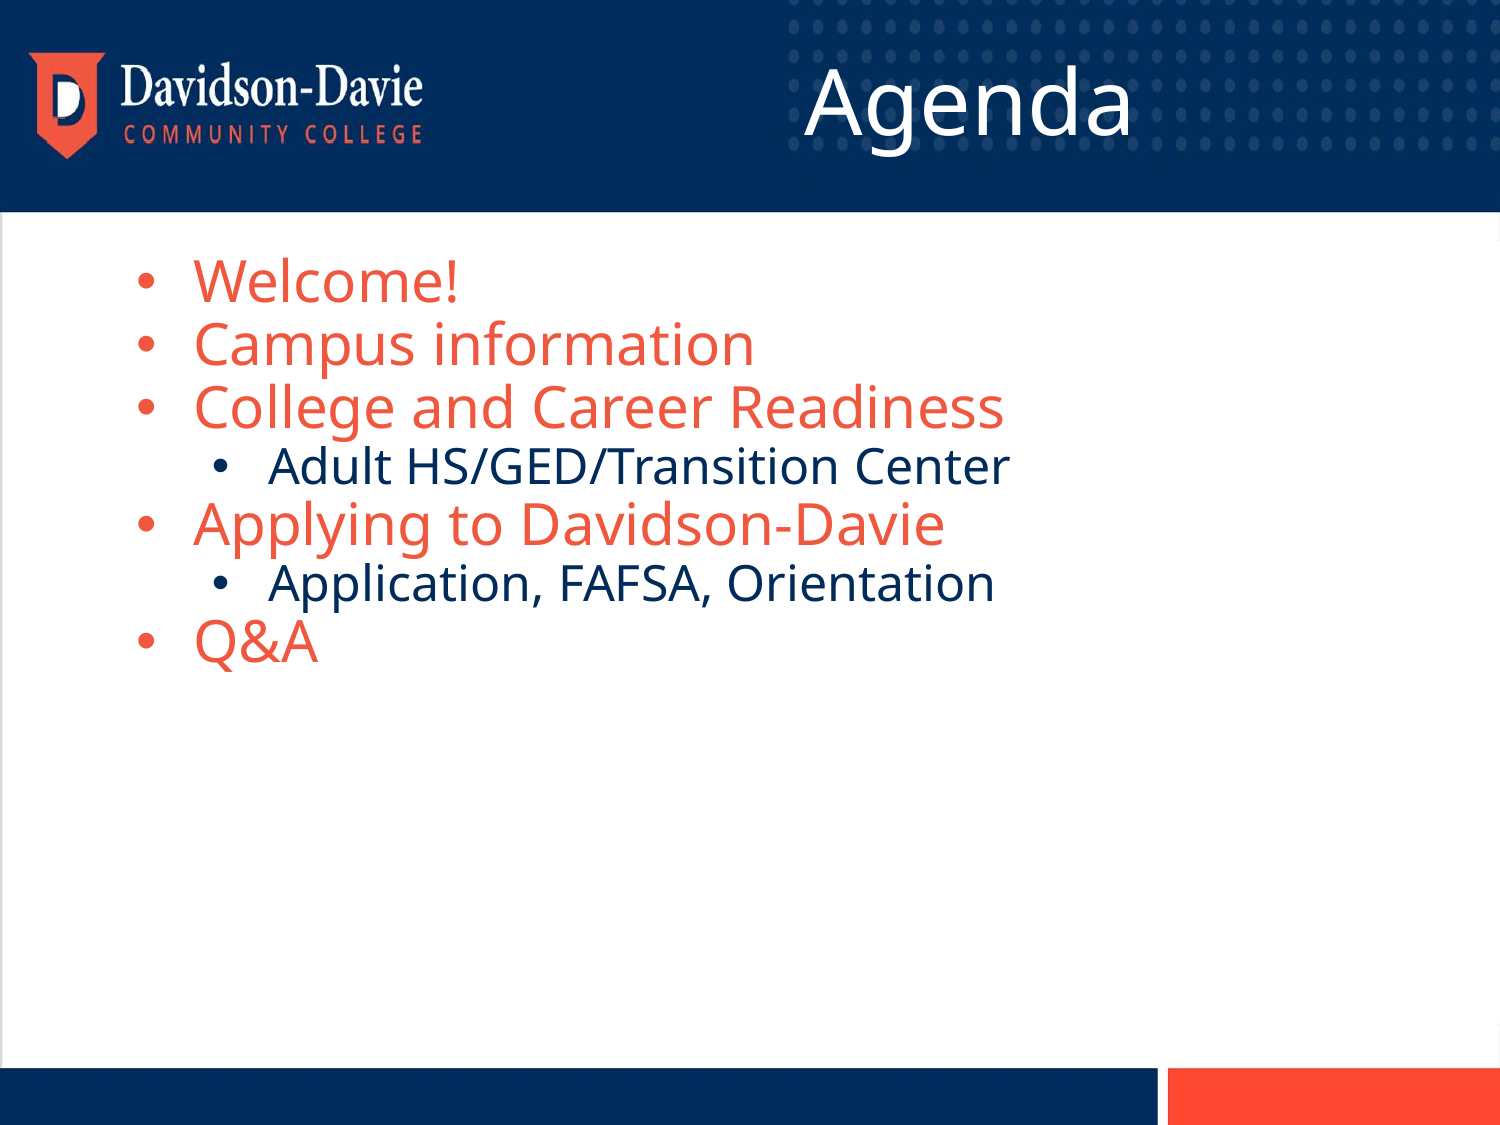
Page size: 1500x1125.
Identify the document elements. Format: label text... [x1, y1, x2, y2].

list Welcome! Campus information College and Career Readiness Adult HS/GED/Transition Center Applying to Davidson-Davie Application, FAFSA, Orientation Q&A [103, 244, 1397, 1031]
picture [0, 0, 1500, 1125]
title Agenda [440, 4, 1500, 208]
